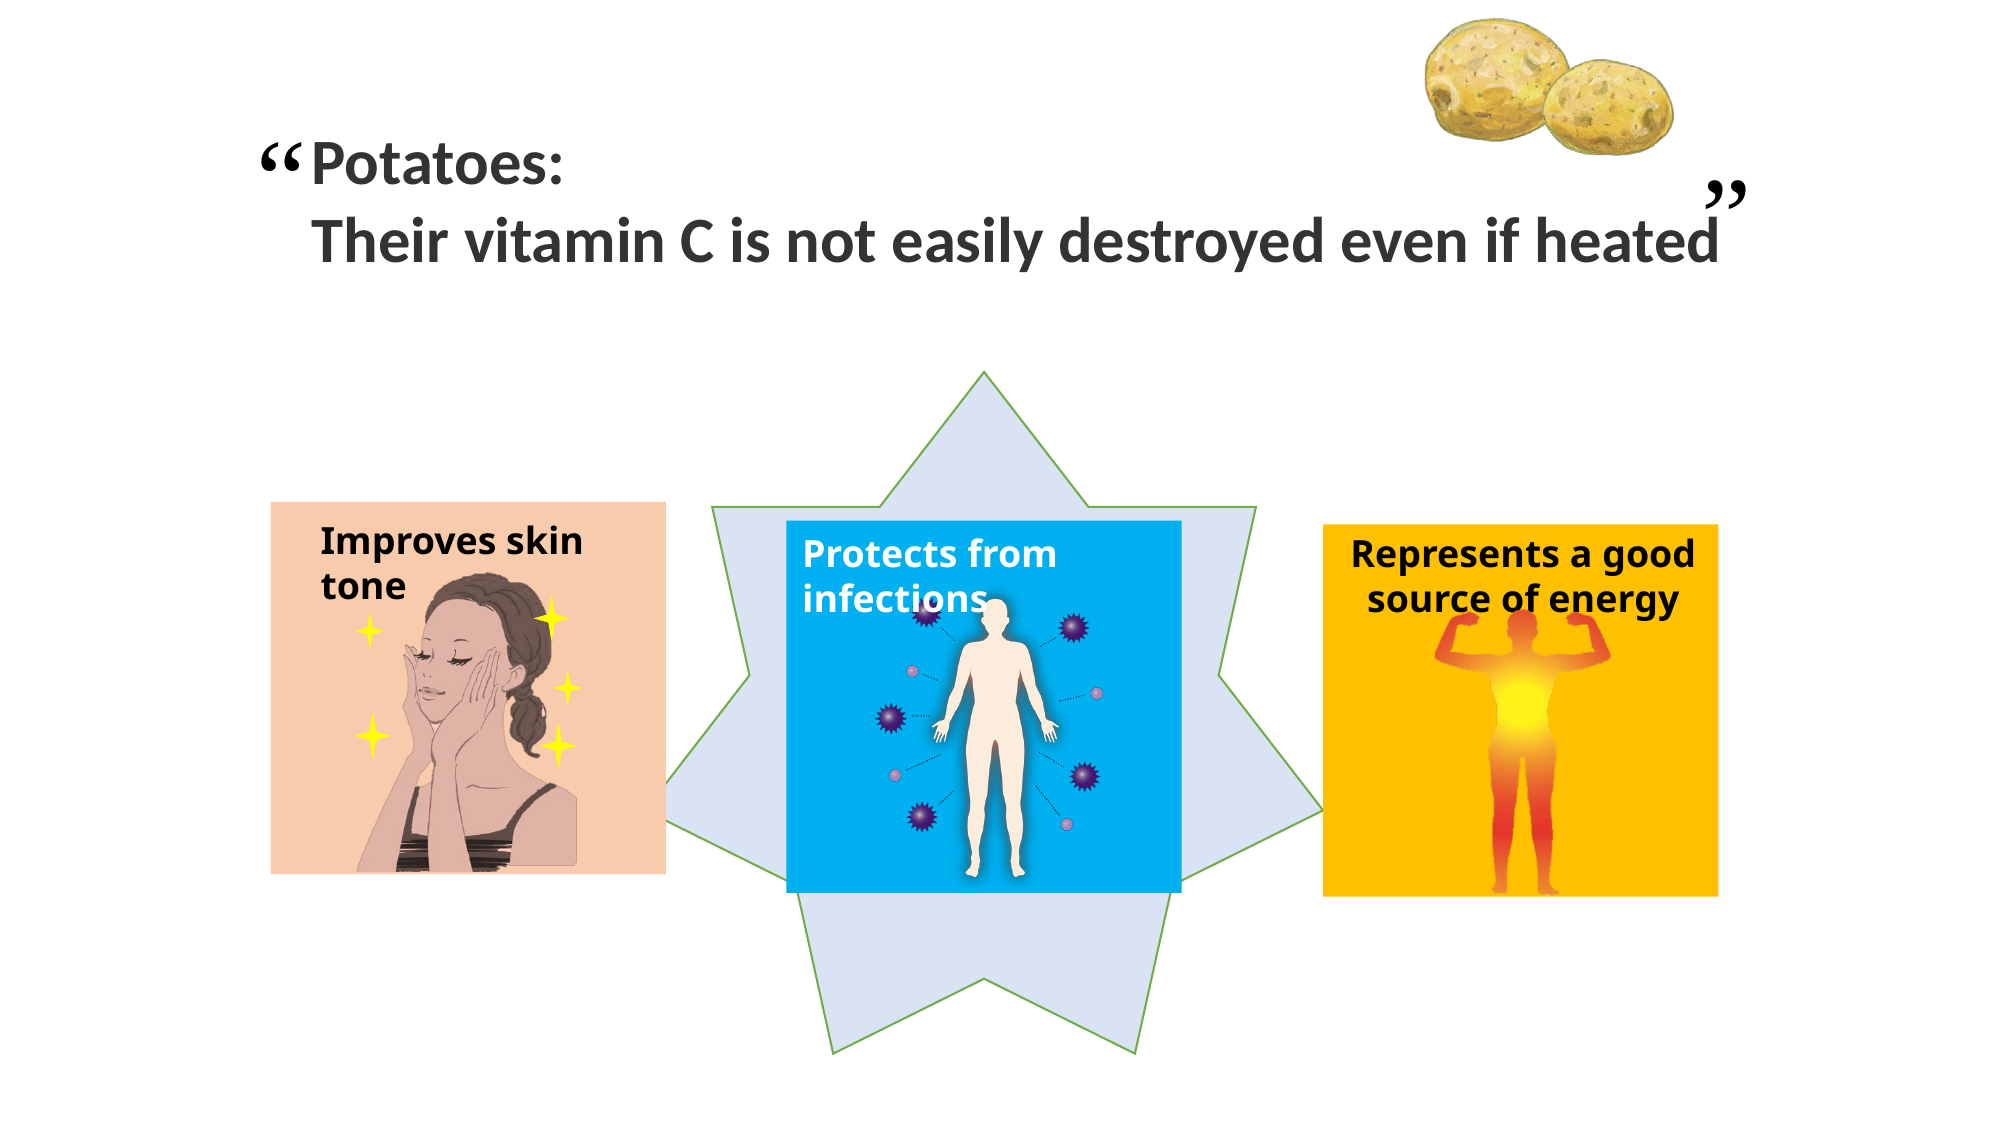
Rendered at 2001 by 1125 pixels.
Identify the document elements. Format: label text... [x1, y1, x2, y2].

text_box “ [242, 97, 286, 248]
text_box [1323, 523, 1721, 915]
text_box Potatoes: Their vitamin C is not easily destroyed even if heated [296, 112, 1905, 283]
text_box [799, 905, 1169, 1056]
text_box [771, 520, 1219, 905]
picture [1420, 5, 1676, 157]
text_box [270, 501, 681, 875]
text_box [681, 370, 1323, 875]
